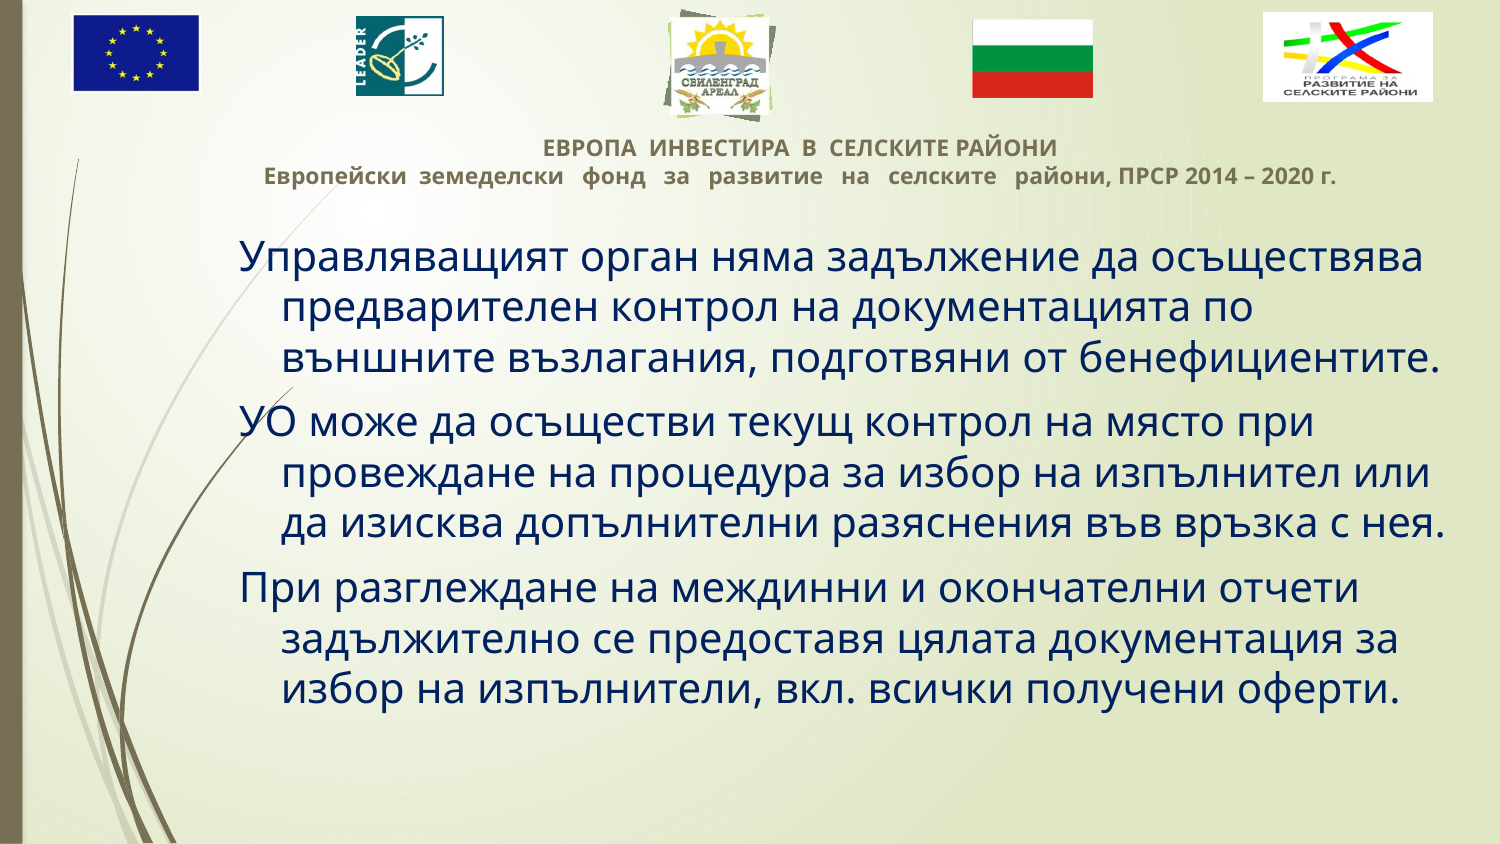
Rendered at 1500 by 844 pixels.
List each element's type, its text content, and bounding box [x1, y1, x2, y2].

picture [663, 9, 776, 122]
picture [71, 13, 201, 93]
picture [972, 19, 1093, 98]
picture [1263, 12, 1433, 102]
list Управляващият орган няма задължение да осъществява предварителен контрол на документацията по външните възлагания, подготвяни от бенефициентите. УО може да осъществи текущ контрол на място при провеждане на процедура за избор на изпълнител или да изисква допълнителни разяснения във връзка с нея. При разглеждане на междинни и окончателни отчети задължително се предоставя цялата документация за избор на изпълнители, вкл. всички получени оферти. [223, 221, 1475, 822]
picture [356, 16, 444, 96]
